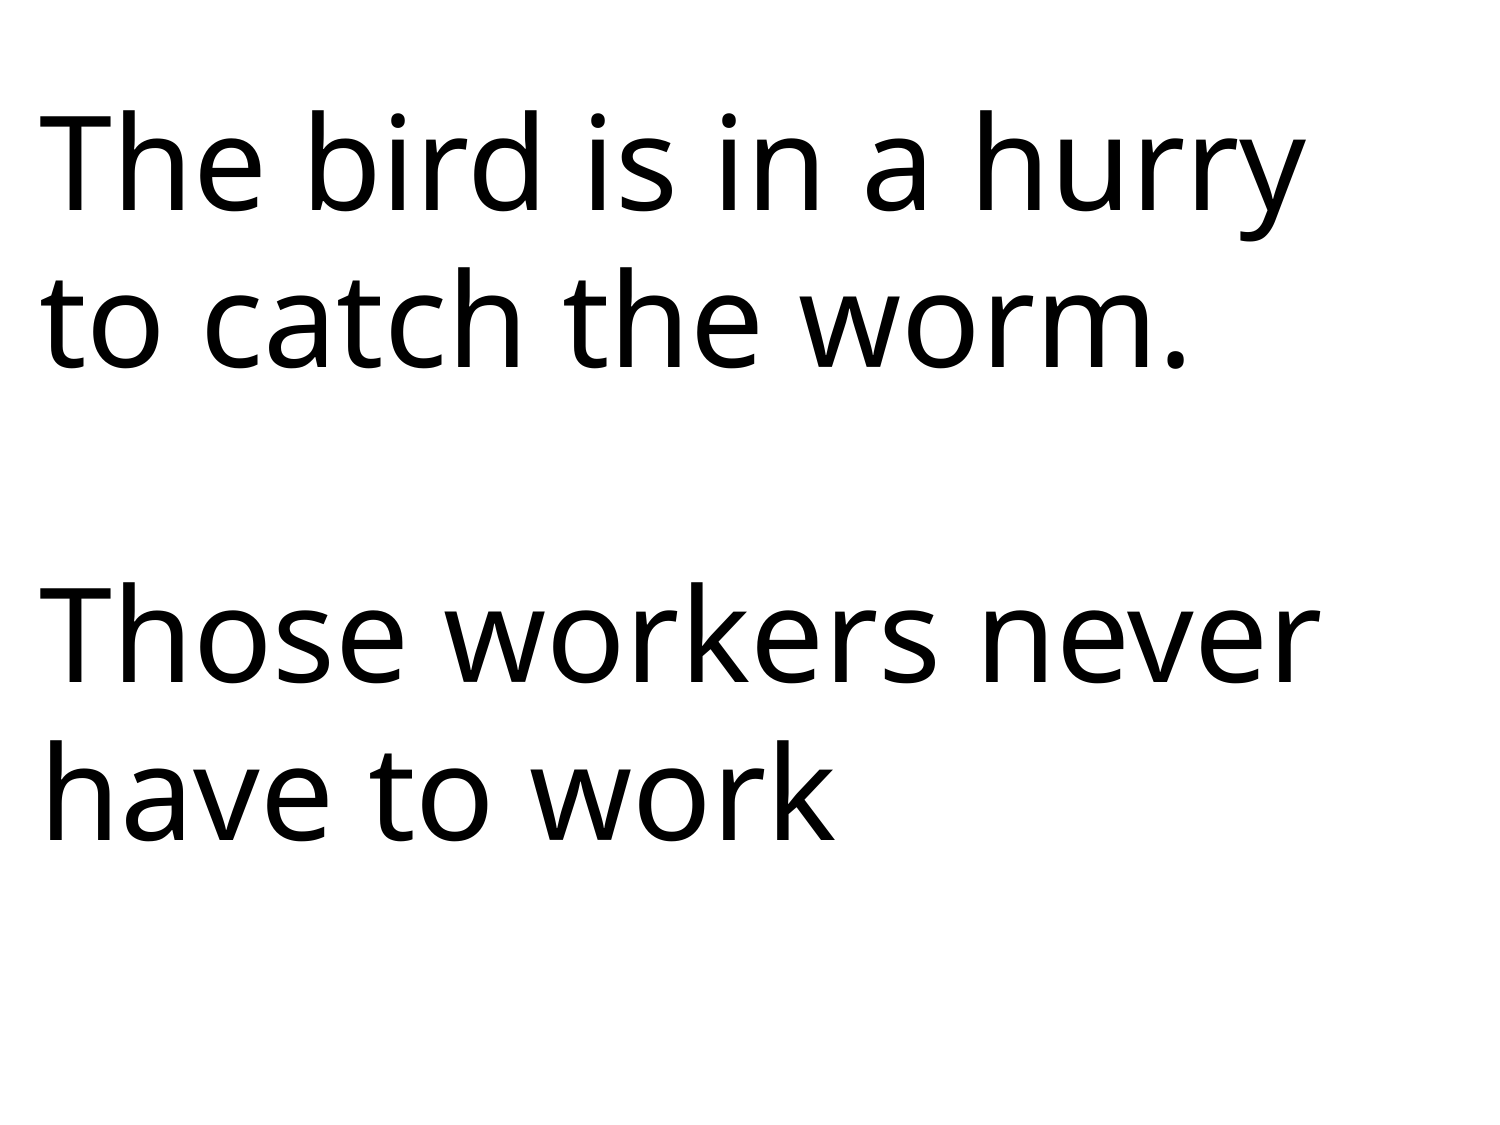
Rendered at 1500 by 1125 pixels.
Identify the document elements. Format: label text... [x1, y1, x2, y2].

text_box The bird is in a hurry to catch the worm. Those workers never have to work [24, 71, 1483, 874]
